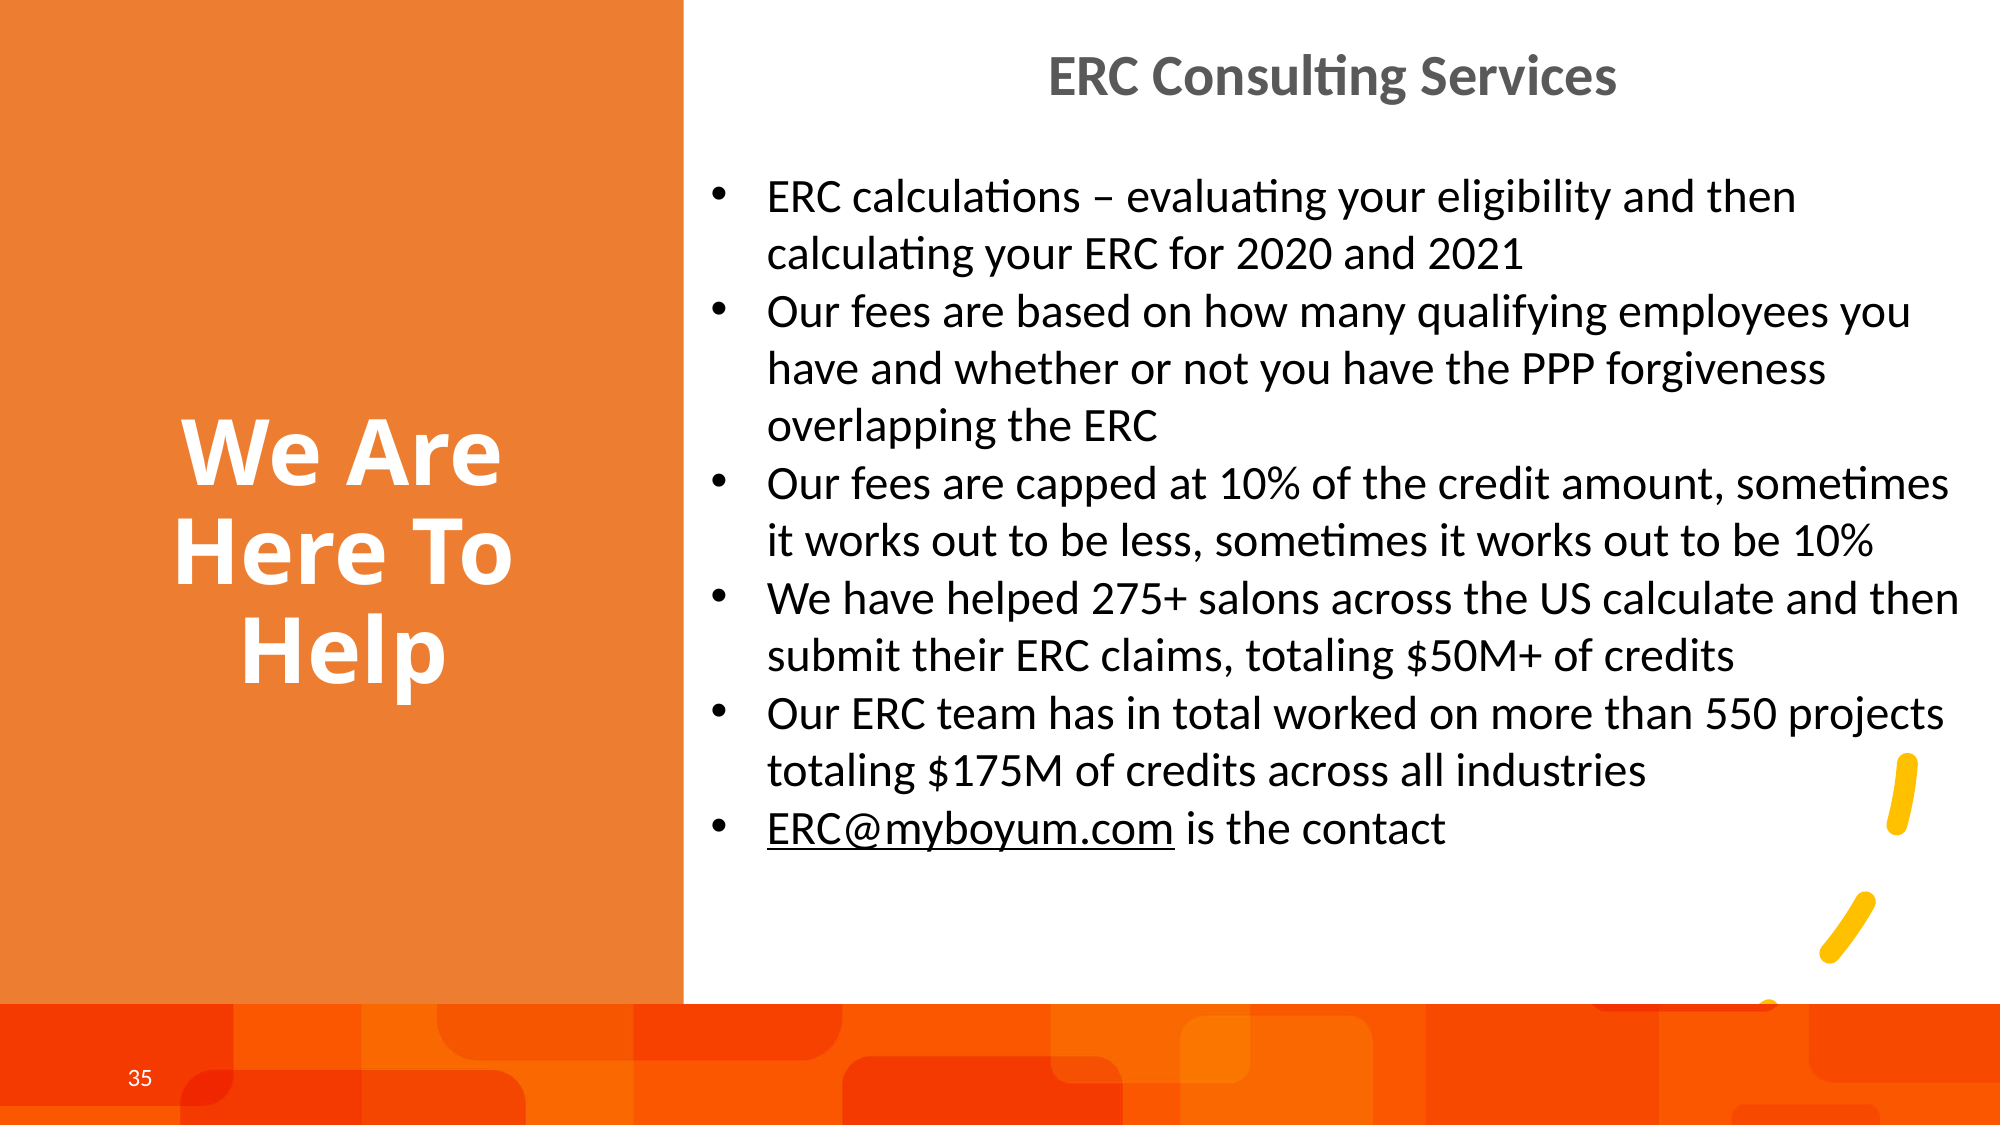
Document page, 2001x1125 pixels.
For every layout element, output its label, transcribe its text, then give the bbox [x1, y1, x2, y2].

text_box [0, 0, 685, 1004]
text_box ERC Consulting Services ERC calculations – evaluating your eligibility and then calculating your ERC for 2020 and 2021 Our fees are based on how many qualifying employees you have and whether or not you have the PPP forgiveness overlapping the ERC Our fees are capped at 10% of the credit amount, sometimes it works out to be less, sometimes it works out to be 10% We have helped 275+ salons across the US calculate and then submit their ERC claims, totaling $50M+ of credits Our ERC team has in total worked on more than 550 projects totaling $175M of credits across all industries ERC@myboyum.com is the contact [695, 29, 1984, 1004]
text_box [685, 0, 2000, 1004]
picture [0, 1004, 2000, 1125]
title We Are Here To Help [48, 97, 638, 1004]
